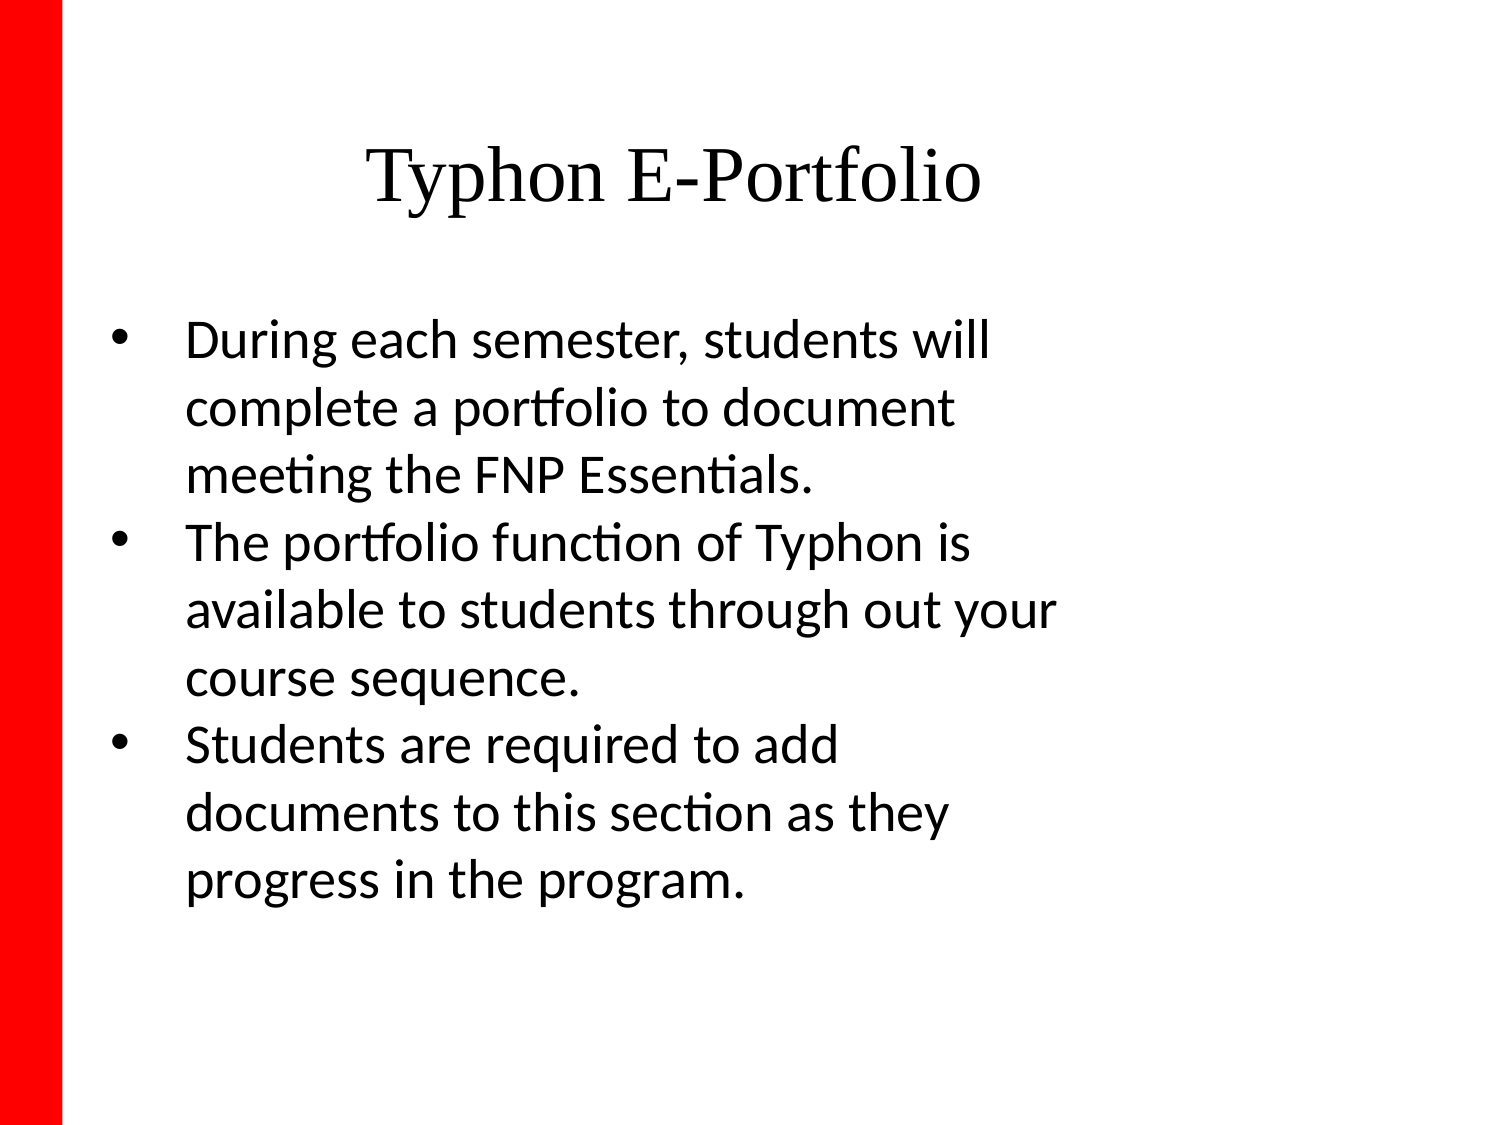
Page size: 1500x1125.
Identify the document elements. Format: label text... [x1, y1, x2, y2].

title Typhon E-Portfolio [365, 27, 1273, 222]
list During each semester, students will complete a portfolio to document meeting the FNP Essentials. The portfolio function of Typhon is available to students through out your course sequence. Students are required to add documents to this section as they progress in the program. [110, 302, 1098, 977]
